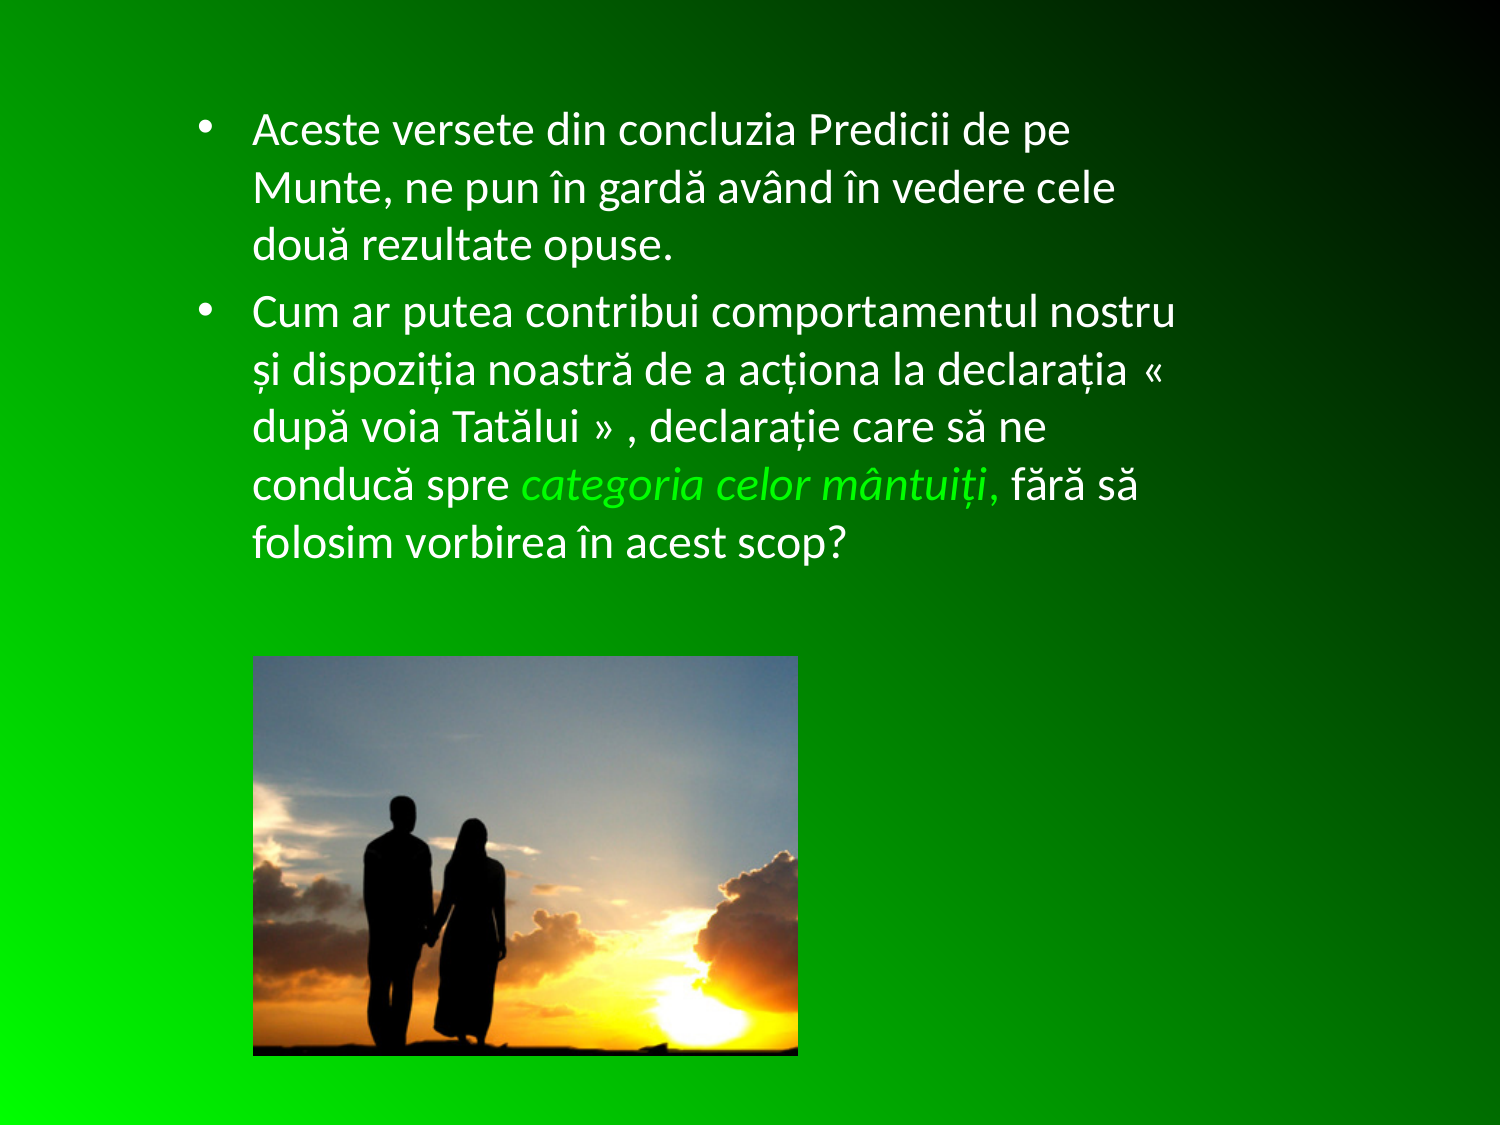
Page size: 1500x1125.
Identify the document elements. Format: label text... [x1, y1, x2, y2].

picture [253, 656, 798, 1056]
list Aceste versete din concluzia Predicii de pe Munte, ne pun în gardă având în vedere cele două rezultate opuse. Cum ar putea contribui comportamentul nostru și dispoziția noastră de a acționa la declarația « după voia Tatălui » , declarație care să ne conducă spre categoria celor mântuiți, fără să folosim vorbirea în acest scop? [183, 90, 1223, 622]
